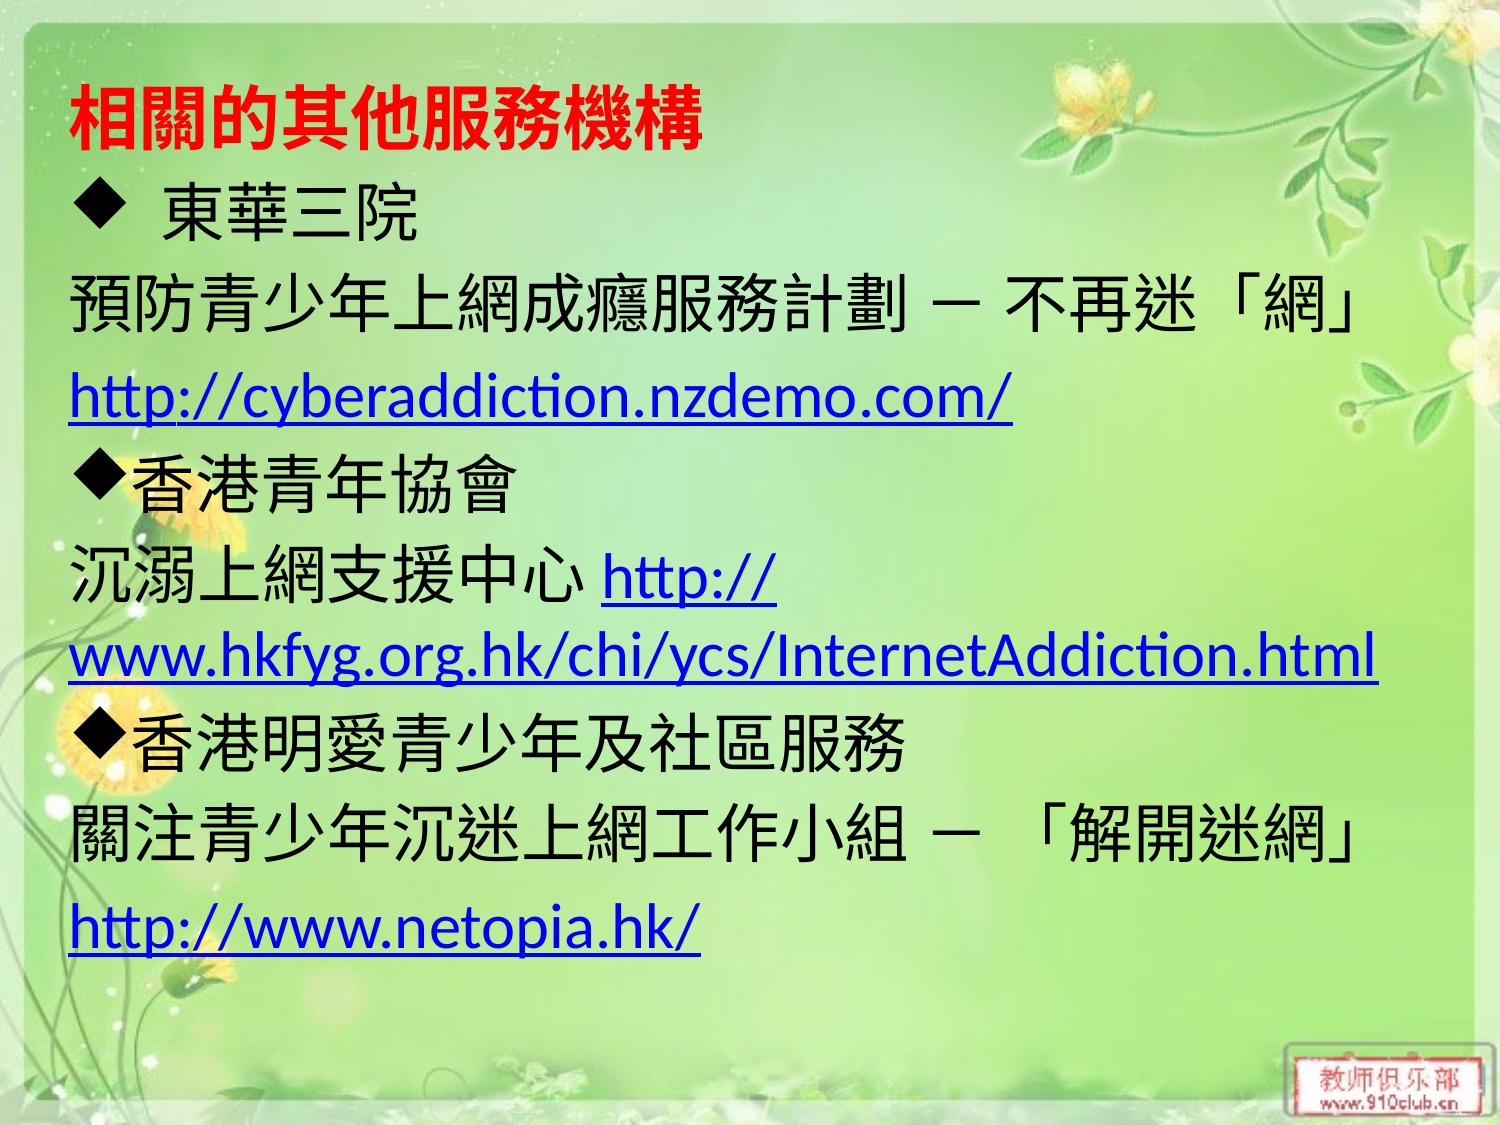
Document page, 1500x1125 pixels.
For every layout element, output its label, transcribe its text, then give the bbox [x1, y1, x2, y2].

list 相關的其他服務機構 東華三院 預防青少年上網成癮服務計劃 － 不再迷「網」 http://cyberaddiction.nzdemo.com/ 香港青年協會 沉溺上網支援中心http://www.hkfyg.org.hk/chi/ycs/InternetAddiction.html 香港明愛青少年及社區服務 關注青少年沉迷上網工作小組 － 「解開迷網」 http://www.netopia.hk/ [53, 66, 1447, 1094]
